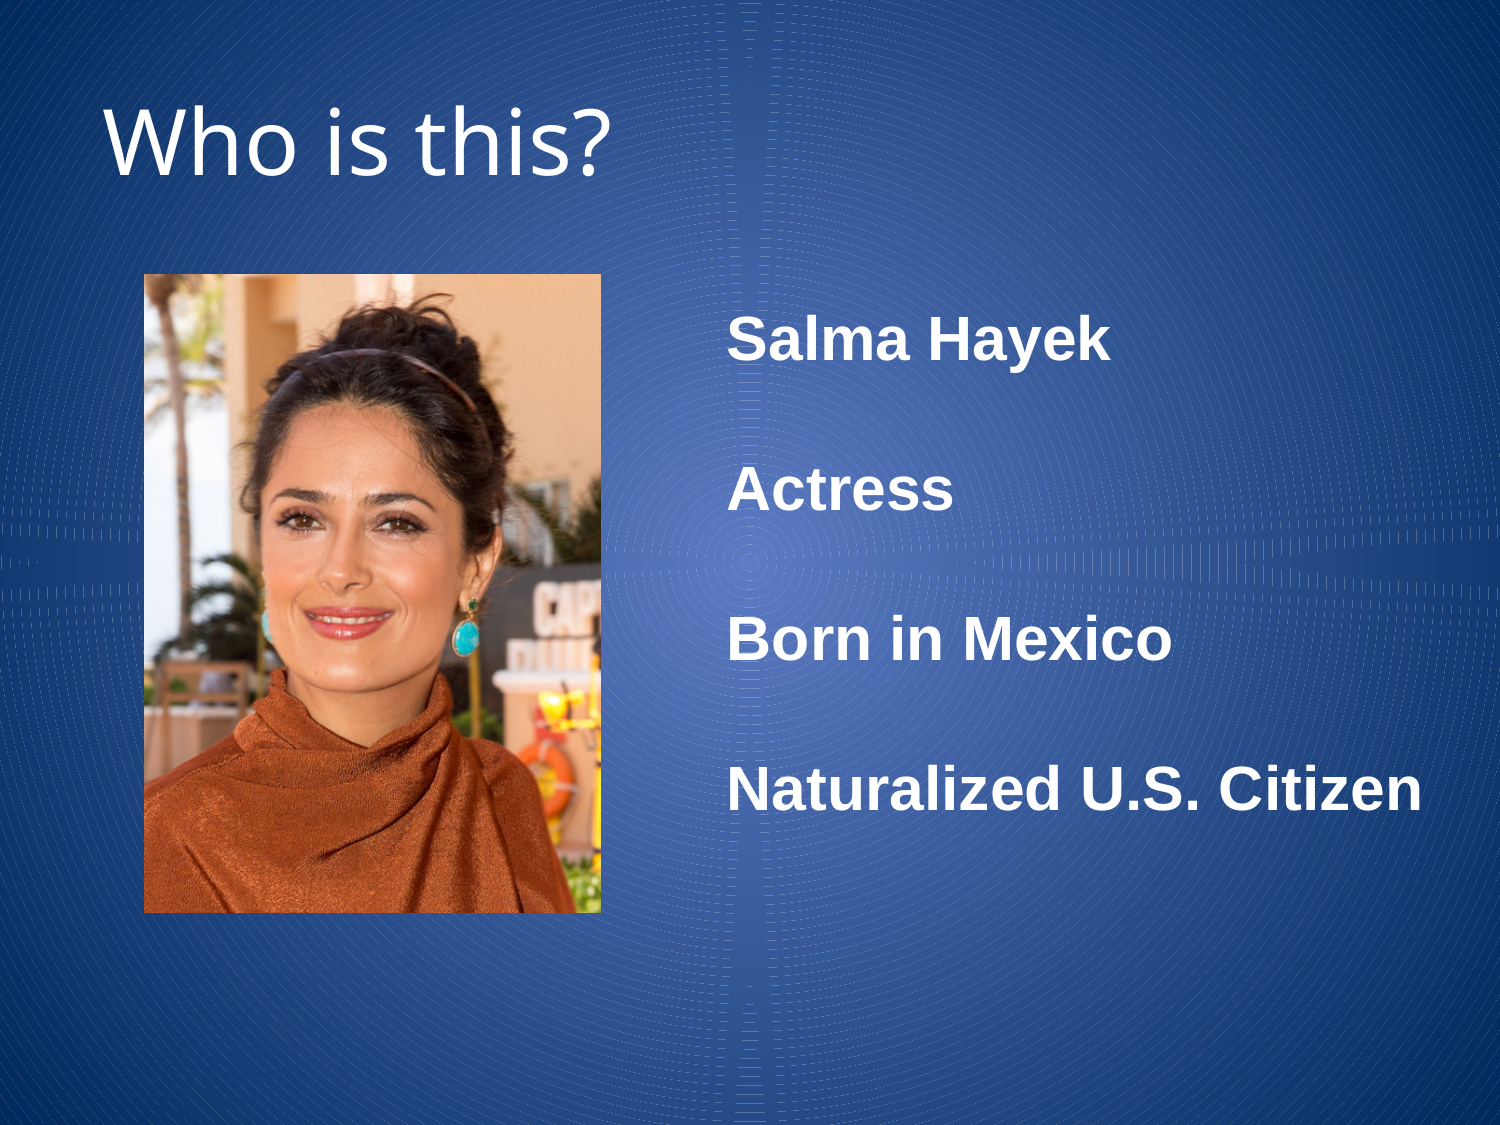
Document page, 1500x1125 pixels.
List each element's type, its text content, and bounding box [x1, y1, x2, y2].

text_box Salma Hayek Actress Born in Mexico Naturalized U.S. Citizen [711, 290, 1450, 891]
picture [144, 274, 601, 913]
title Who is this? [87, 45, 1425, 233]
